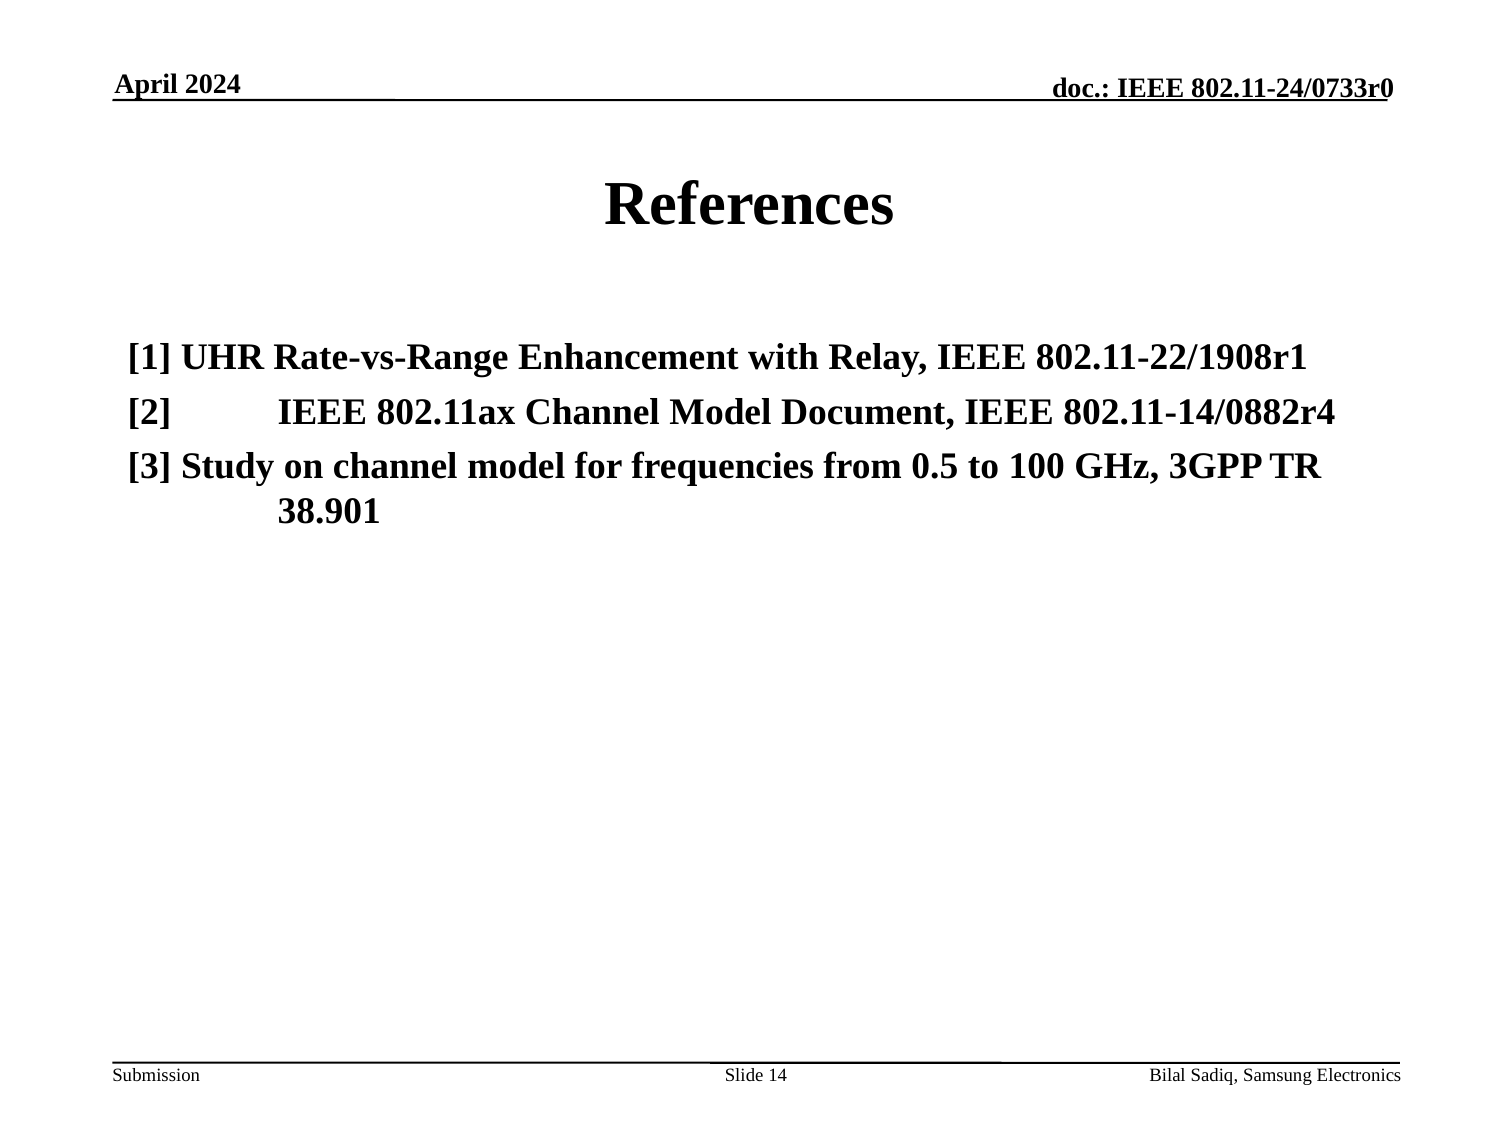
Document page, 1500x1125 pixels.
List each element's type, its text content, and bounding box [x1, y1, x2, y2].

list [1] UHR Rate-vs-Range Enhancement with Relay, IEEE 802.11-22/1908r1 [2] IEEE 802.11ax Channel Model Document, IEEE 802.11-14/0882r4 [3] Study on channel model for frequencies from 0.5 to 100 GHz, 3GPP TR 38.901 [112, 324, 1388, 1000]
title References [112, 112, 1388, 288]
slide_number Slide 14 [712, 1061, 800, 1123]
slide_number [114, 54, 423, 100]
footer Bilal Sadiq, Samsung Electronics [878, 1061, 1402, 1093]
